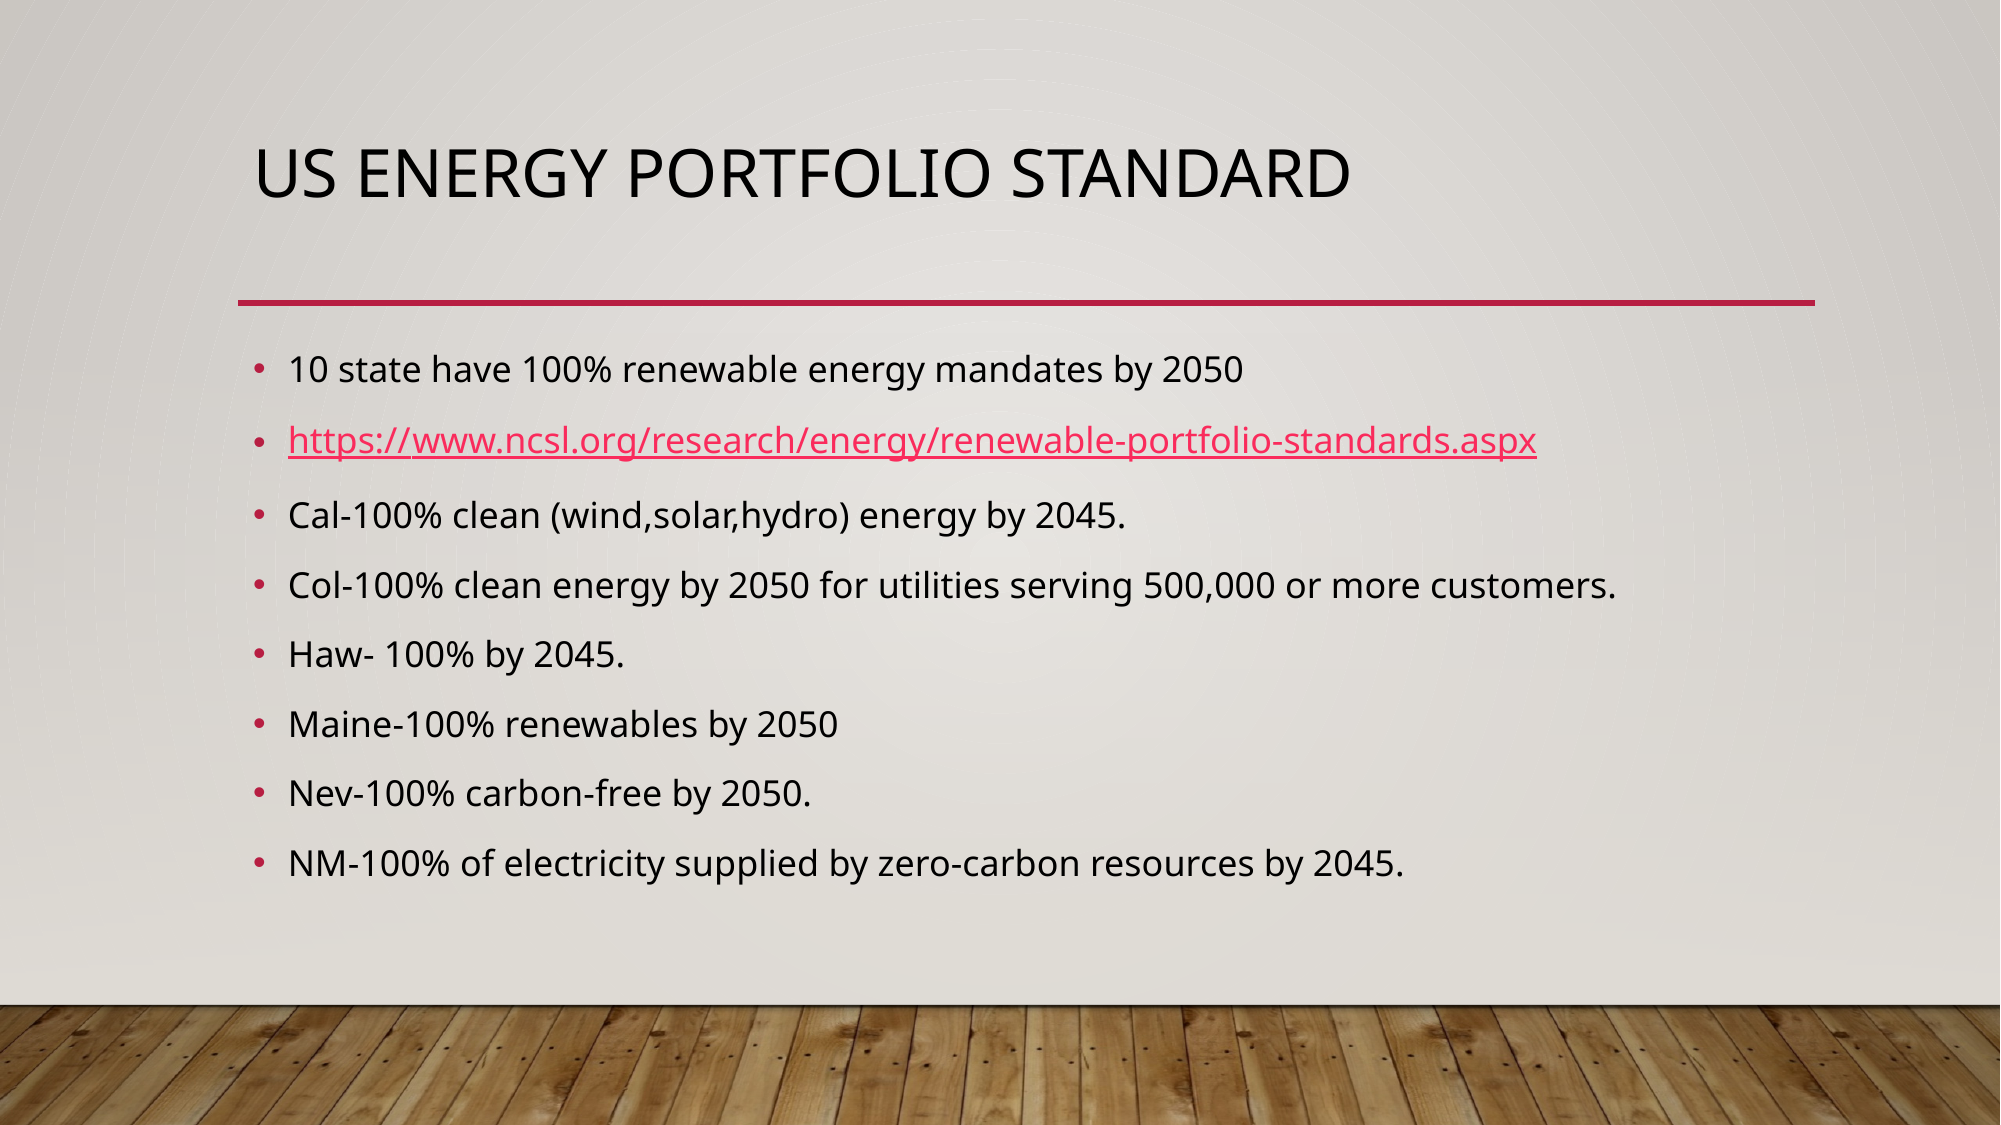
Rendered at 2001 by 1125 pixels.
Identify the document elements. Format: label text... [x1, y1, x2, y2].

list 10 state have 100% renewable energy mandates by 2050 https://www.ncsl.org/research/energy/renewable-portfolio-standards.aspx Cal-100% clean (wind,solar,hydro) energy by 2045. Col-100% clean energy by 2050 for utilities serving 500,000 or more customers. Haw- 100% by 2045. Maine-100% renewables by 2050 Nev-100% carbon-free by 2050. NM-100% of electricity supplied by zero-carbon resources by 2045. [238, 330, 1814, 897]
picture [0, 1005, 2000, 1125]
title US Energy Portfolio Standard [238, 131, 1814, 305]
